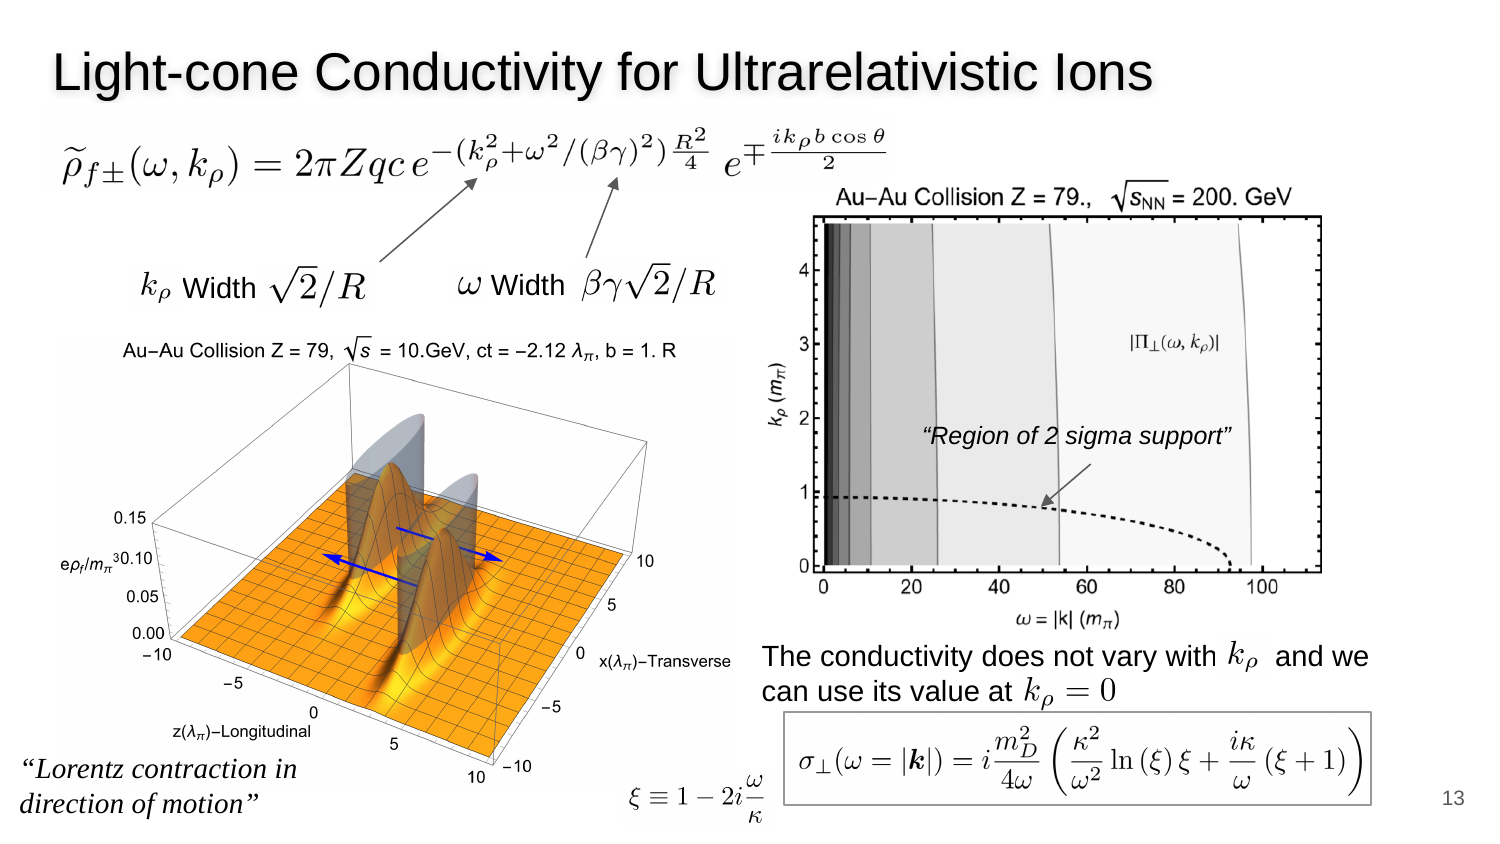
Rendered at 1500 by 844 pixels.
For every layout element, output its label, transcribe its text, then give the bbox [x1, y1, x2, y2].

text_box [454, 176, 722, 318]
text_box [737, 712, 1371, 828]
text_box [746, 622, 1428, 760]
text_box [906, 403, 1275, 507]
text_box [38, 102, 926, 188]
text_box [4, 335, 732, 836]
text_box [128, 177, 452, 321]
slide_number 13 [1389, 764, 1480, 830]
title Light-cone Conductivity for Ultrarelativistic Ions [37, 22, 1443, 117]
picture [767, 154, 1379, 622]
